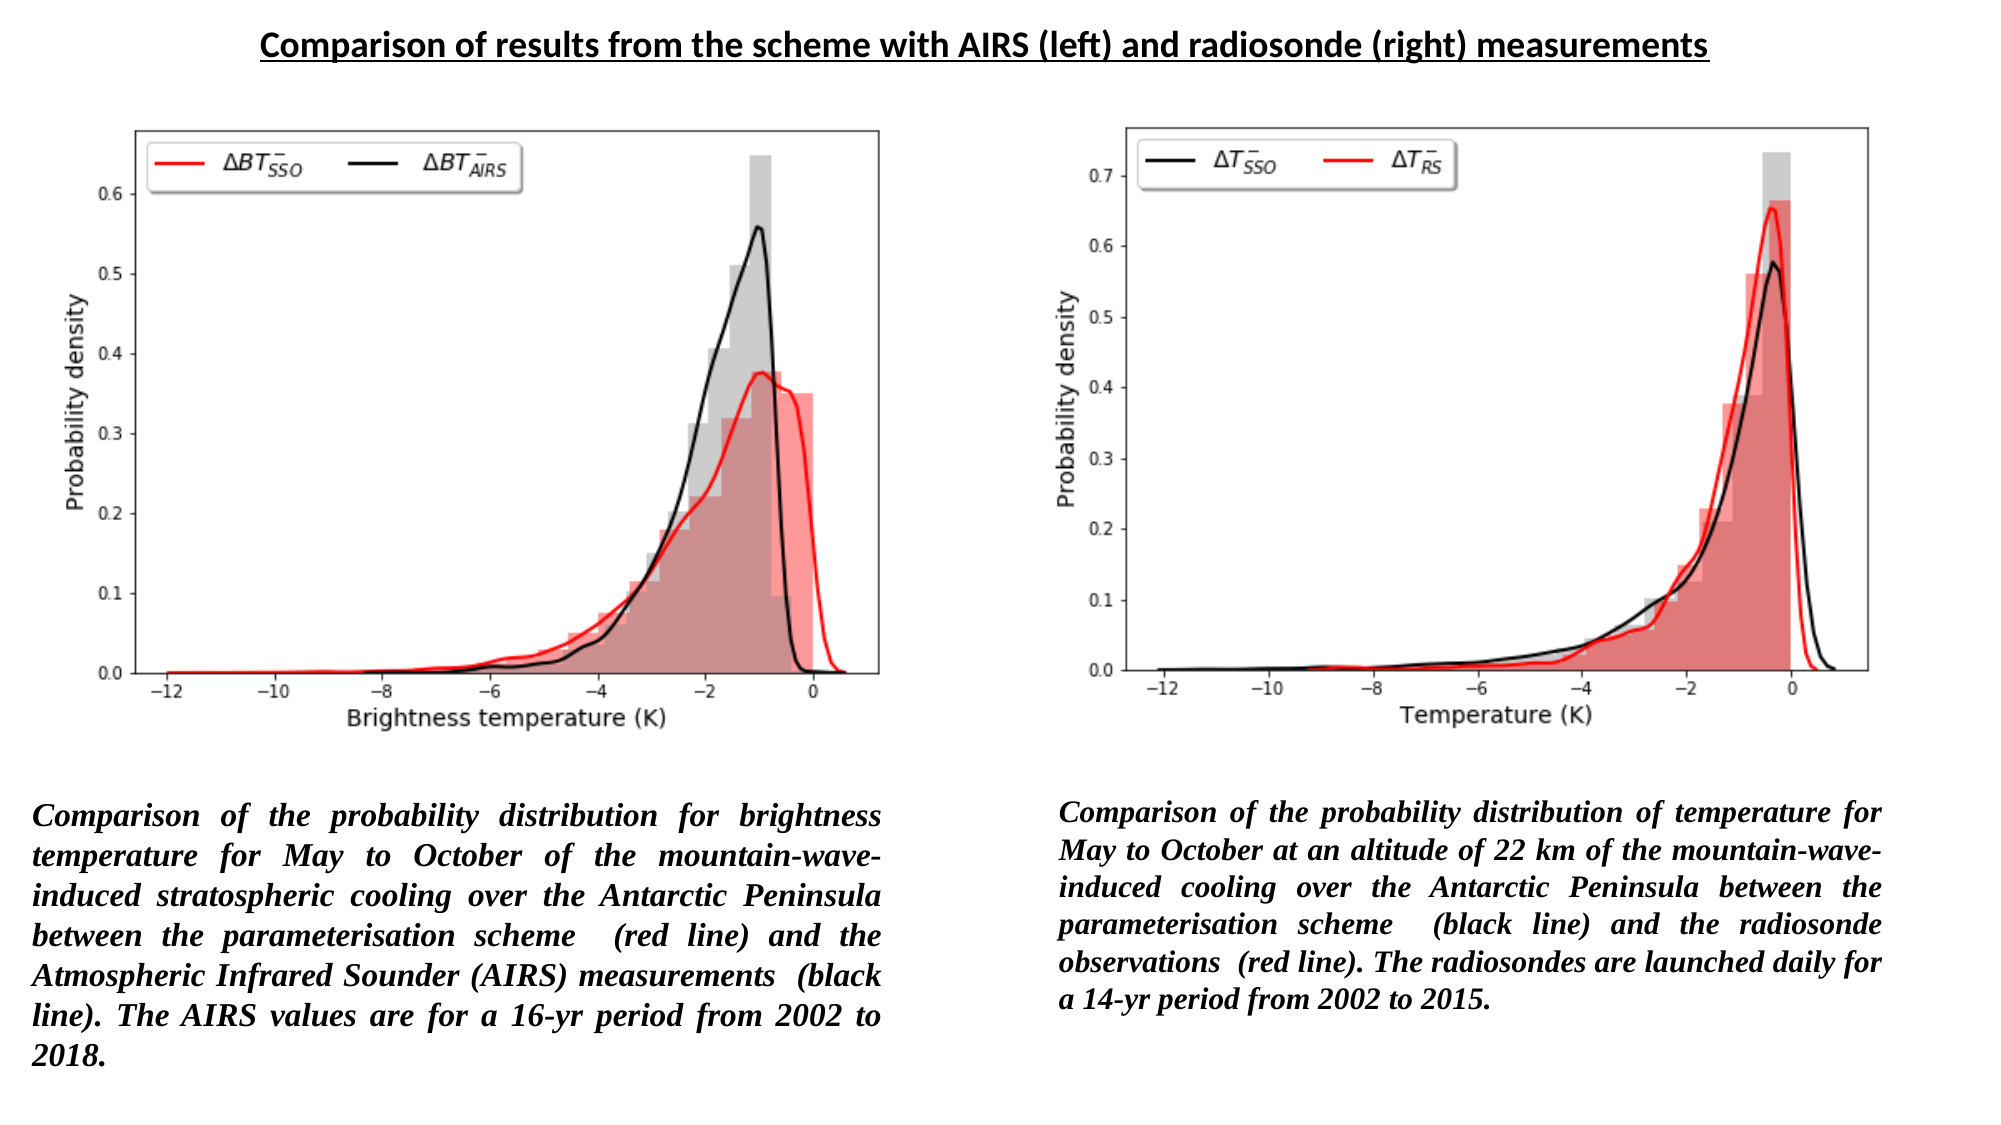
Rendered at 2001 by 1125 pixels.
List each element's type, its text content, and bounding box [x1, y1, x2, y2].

text_box [0, 0, 2000, 75]
picture [1044, 112, 1884, 730]
text_box Comparison of results from the scheme with AIRS (left) and radiosonde (right) measurements [0, 12, 1985, 73]
picture [48, 118, 899, 741]
